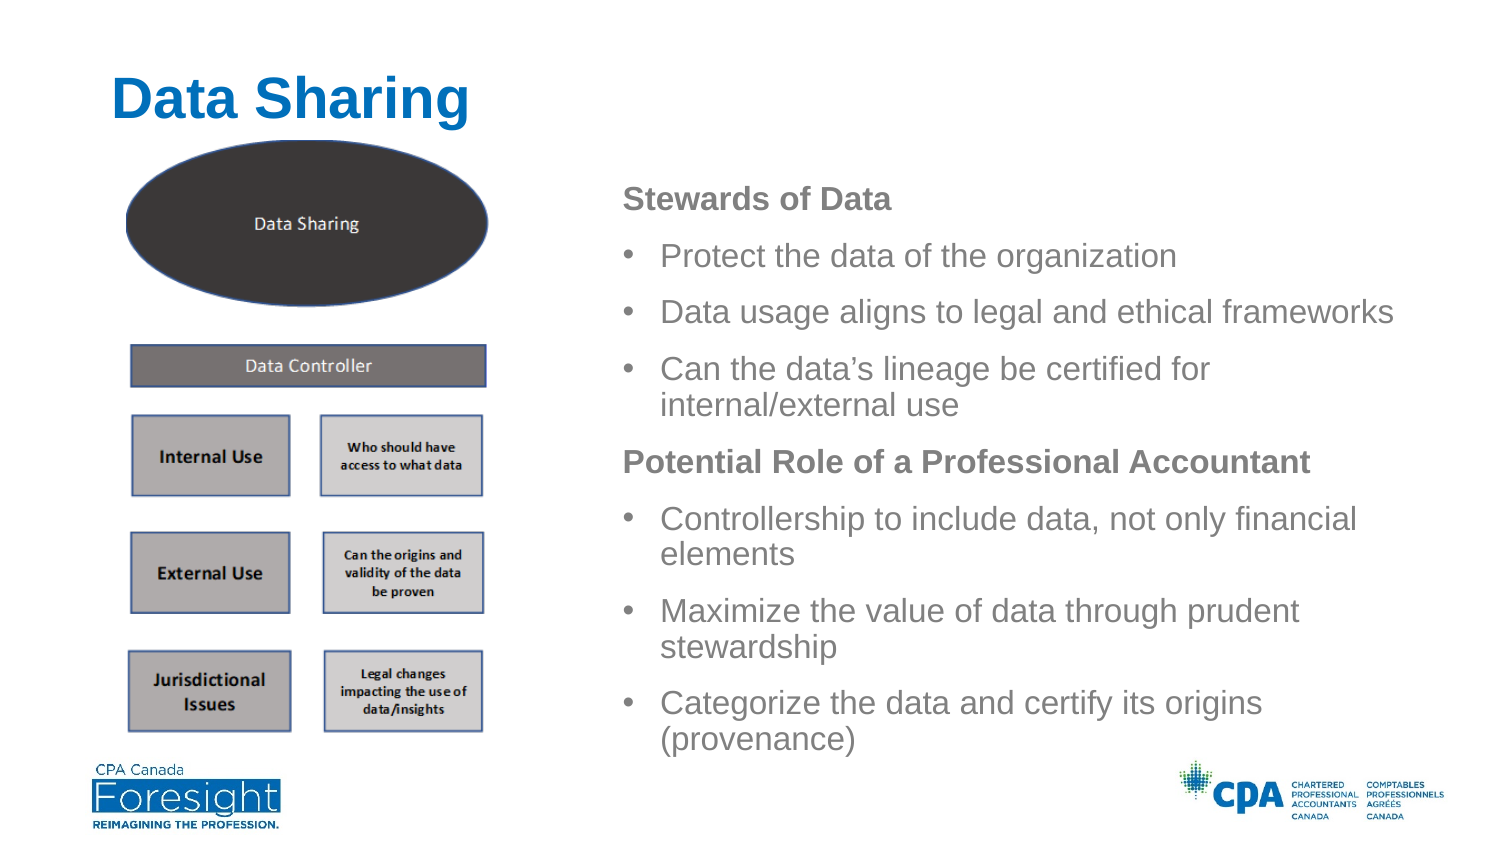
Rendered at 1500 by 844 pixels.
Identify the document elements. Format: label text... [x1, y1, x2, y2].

text_box [0, 256, 611, 785]
text_box Stewards of Data Protect the data of the organization Data usage aligns to legal and ethical frameworks Can the data’s lineage be certified for internal/external use Potential Role of a Professional Accountant Controllership to include data, not only financial elements Maximize the value of data through prudent stewardship Categorize the data and certify its origins (provenance) [611, 176, 1408, 785]
picture [125, 139, 491, 737]
picture [85, 785, 287, 835]
title Data Sharing [0, 13, 1294, 177]
picture [1175, 757, 1448, 822]
